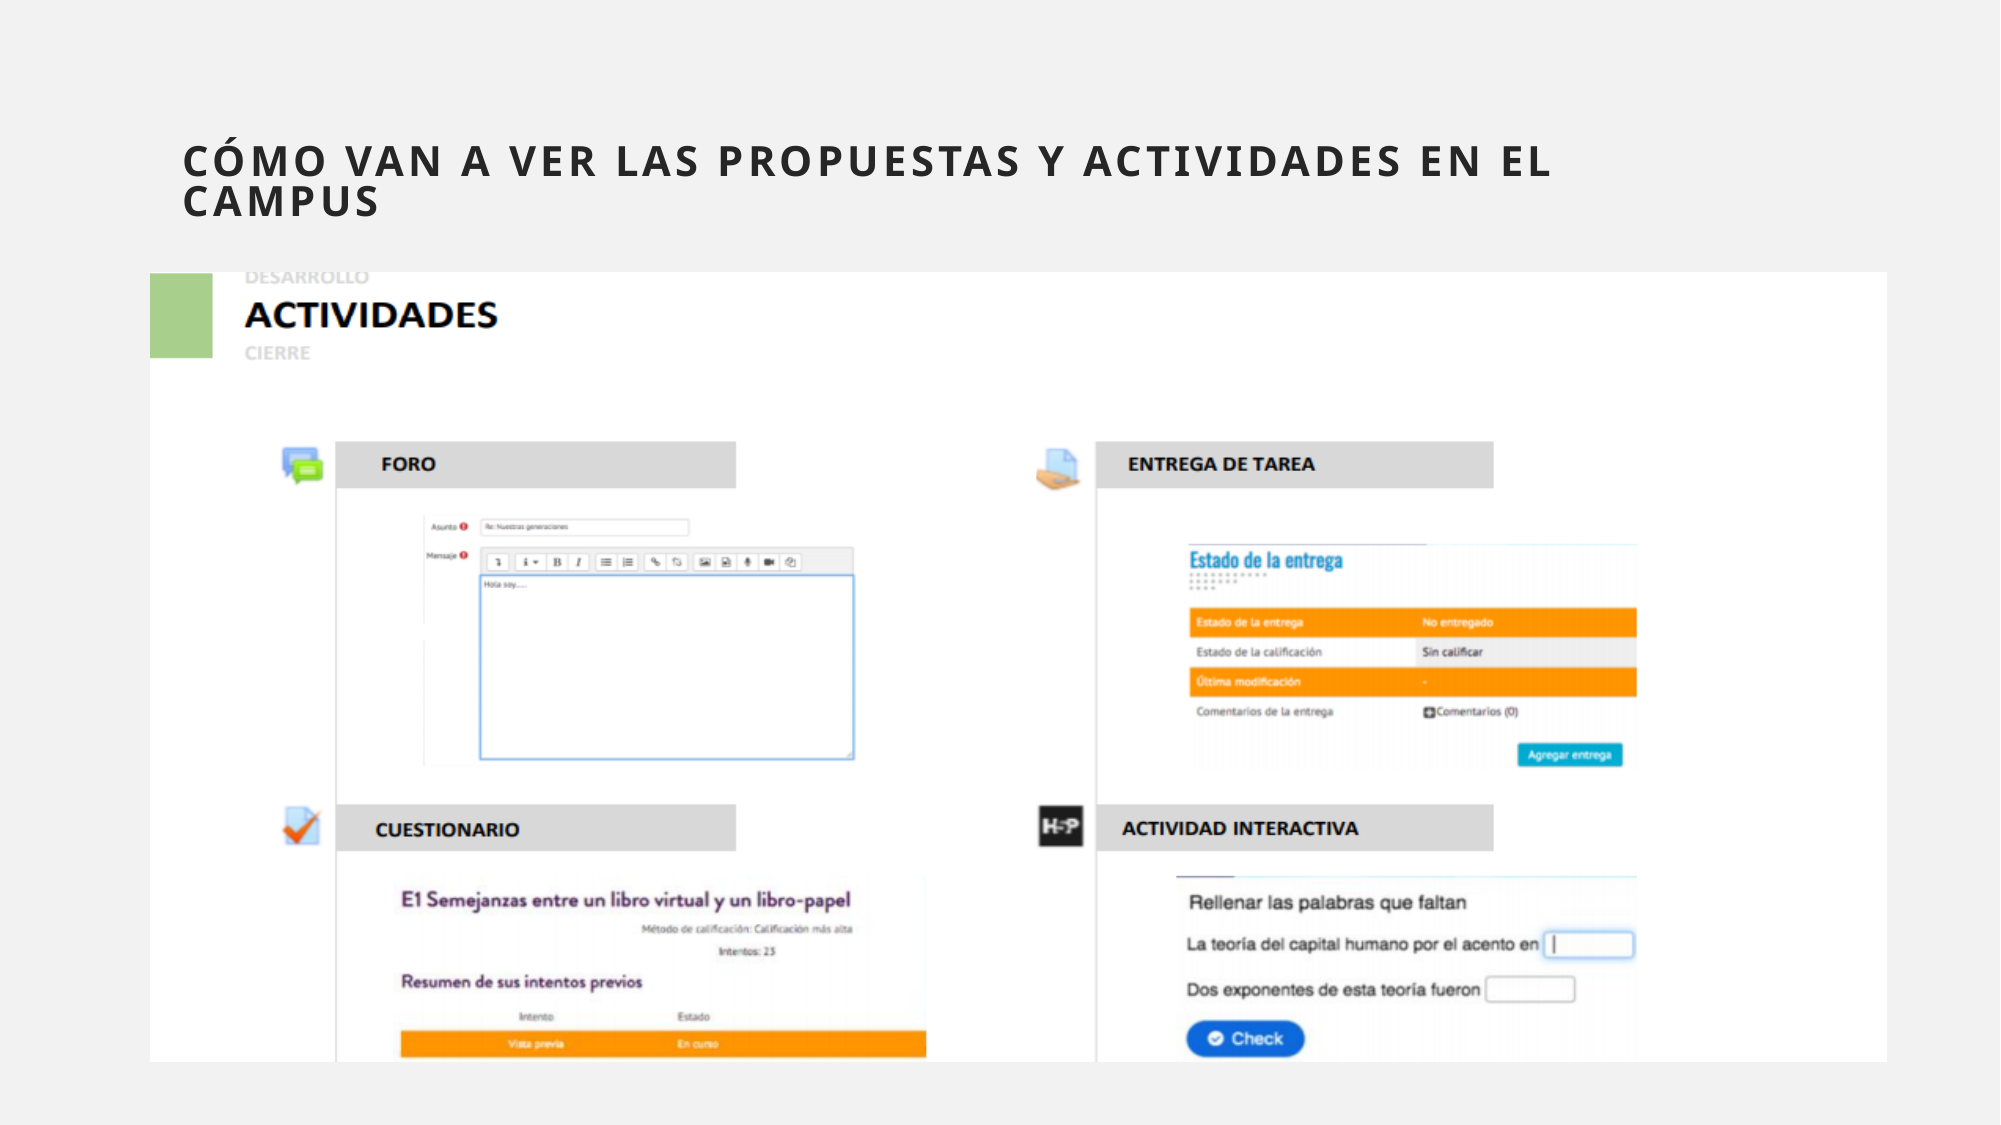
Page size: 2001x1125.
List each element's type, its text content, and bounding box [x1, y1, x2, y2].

title CÓMO VAN A VER LAS PROPUESTAS Y ACTIVIDADES EN EL CAMPUS [165, 93, 1750, 272]
picture [149, 272, 1887, 1062]
